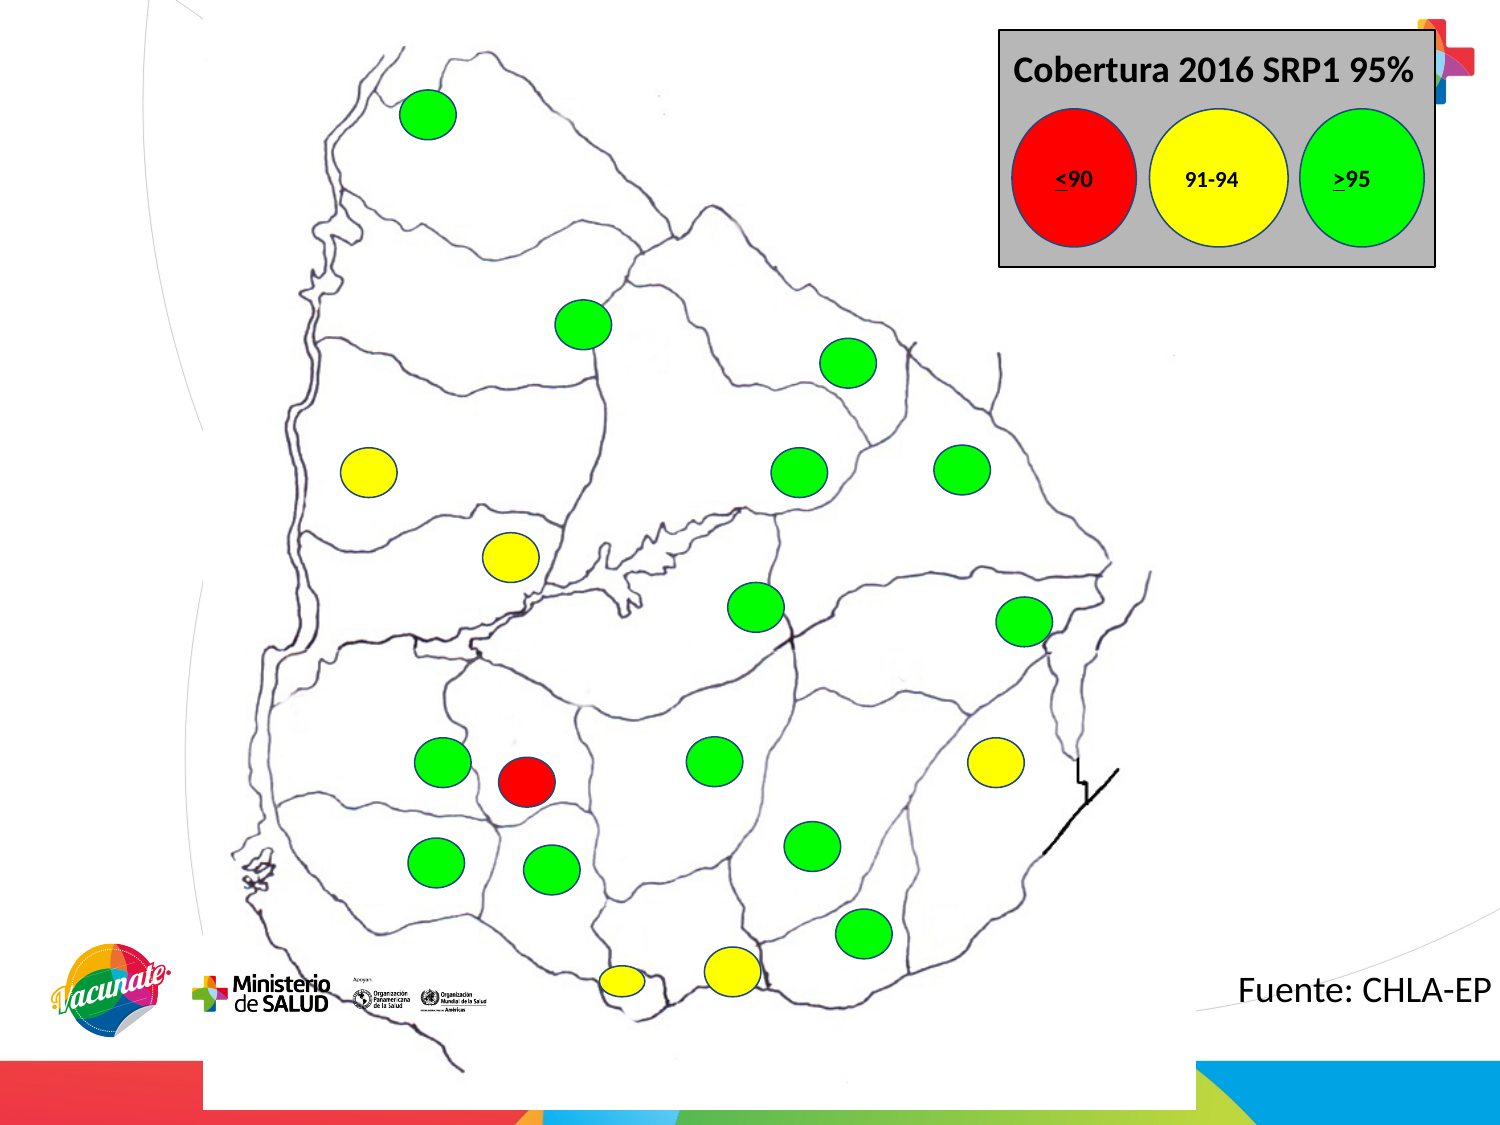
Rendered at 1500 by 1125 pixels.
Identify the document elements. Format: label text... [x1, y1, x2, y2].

text_box Fuente: CHLA-EP [1223, 850, 1500, 1125]
picture [0, 0, 1500, 1125]
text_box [998, 29, 1436, 268]
